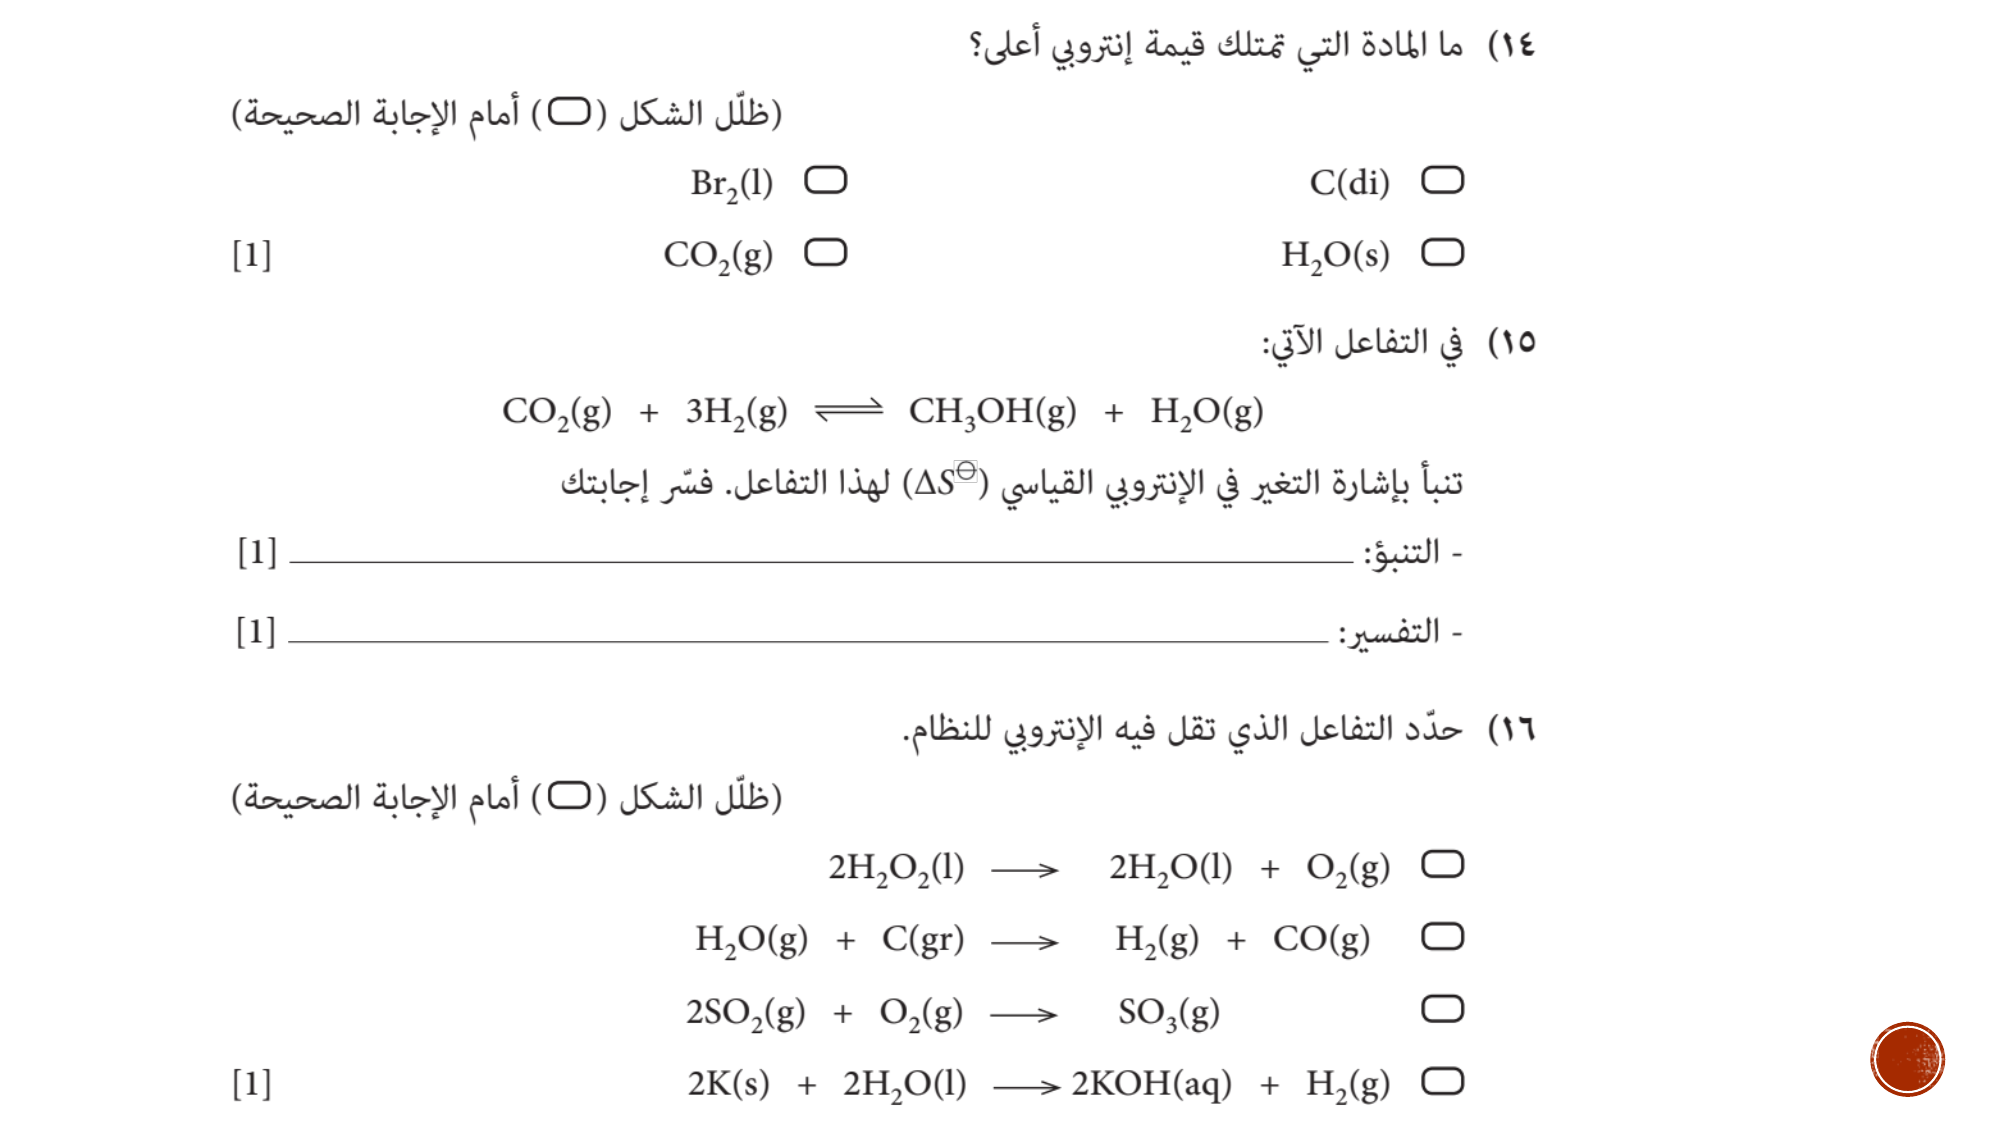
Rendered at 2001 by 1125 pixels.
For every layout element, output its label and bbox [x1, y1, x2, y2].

picture [214, 11, 1556, 1114]
